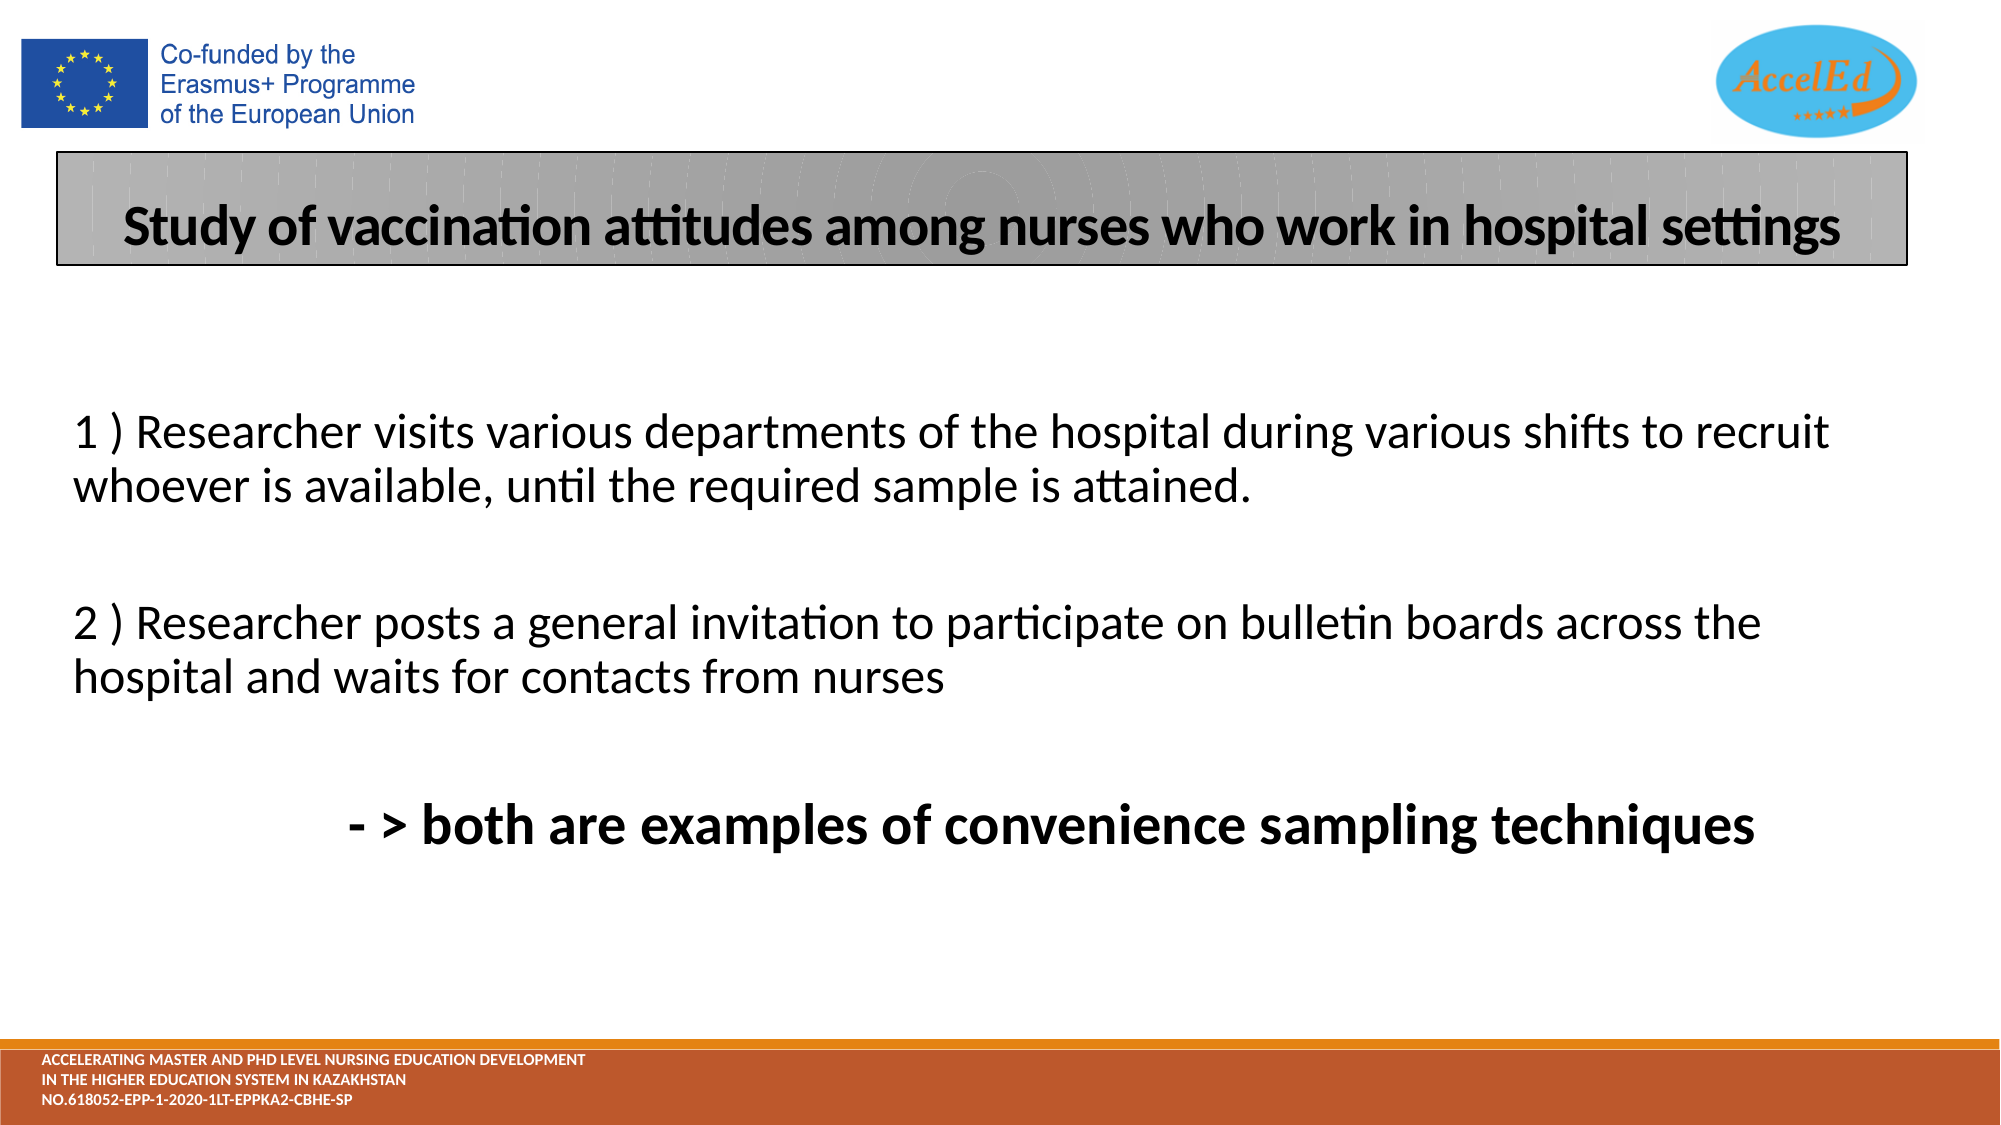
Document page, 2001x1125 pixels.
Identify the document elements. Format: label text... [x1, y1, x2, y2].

picture [0, 20, 578, 144]
text_box 1 ) Researcher visits various departments of the hospital during various shifts to recruit whoever is available, until the required sample is attained. 2 ) Researcher posts a general invitation to participate on bulletin boards across the hospital and waits for contacts from nurses - > both are examples of convenience sampling techniques [43, 352, 1894, 1013]
picture [1711, 20, 1925, 144]
text_box Study of vaccination attitudes among nurses who work in hospital settings [56, 151, 1908, 266]
